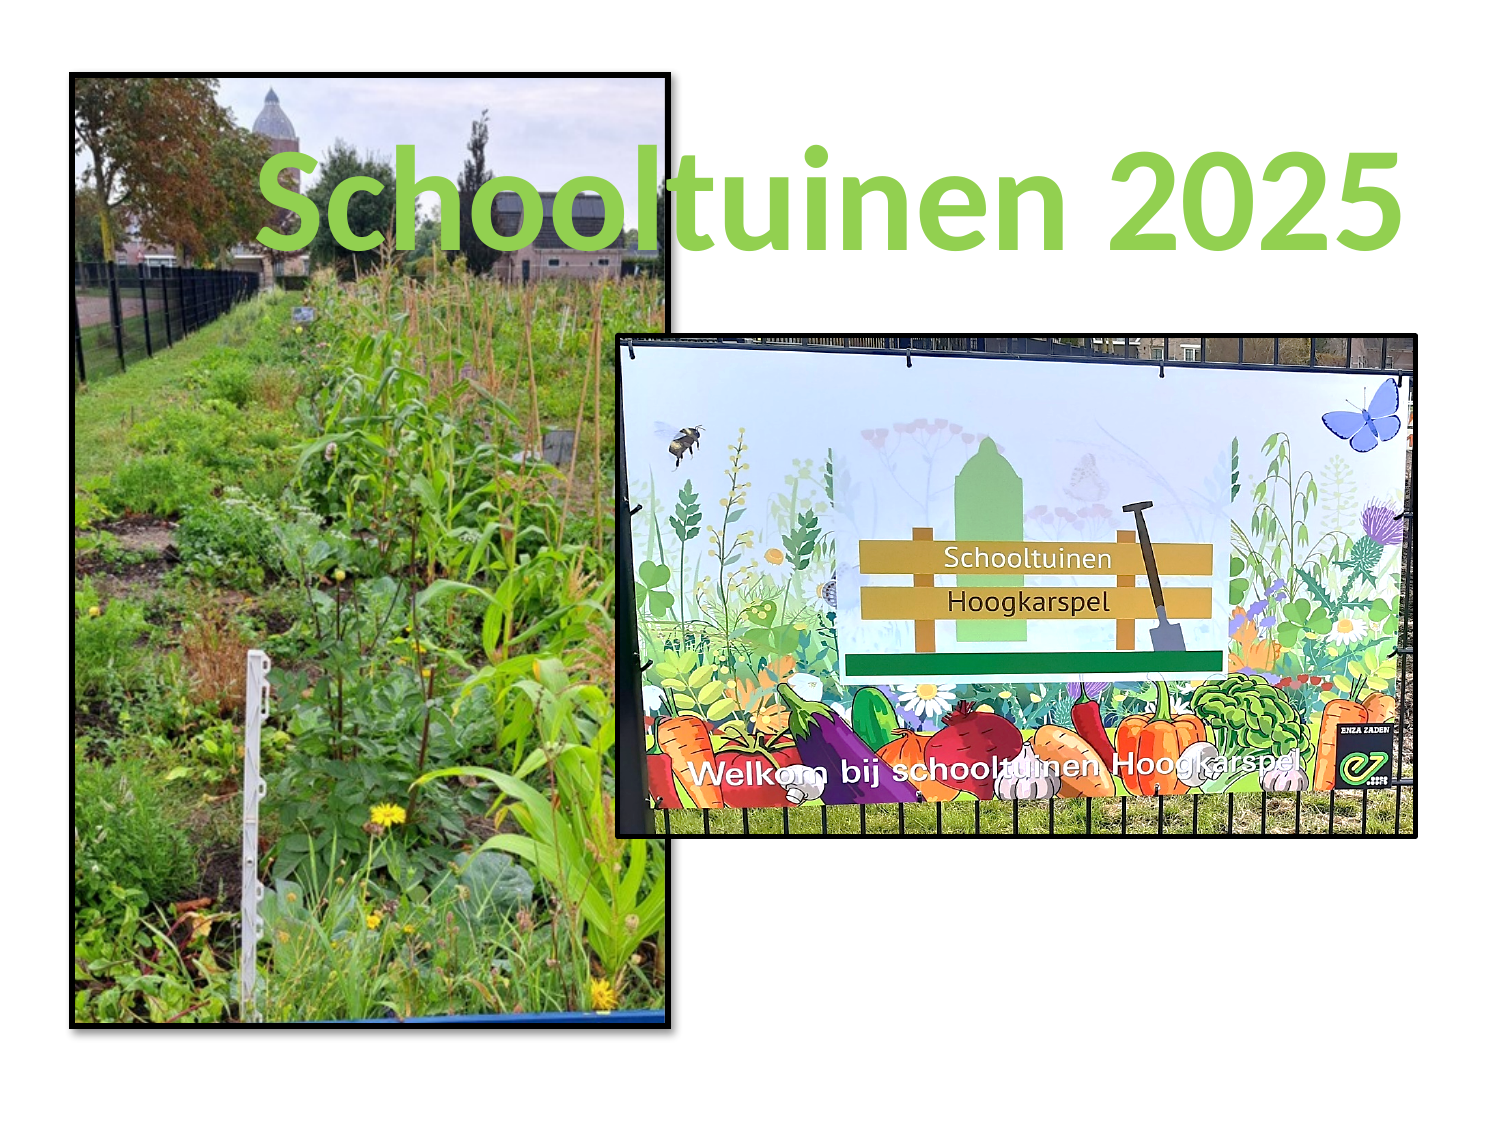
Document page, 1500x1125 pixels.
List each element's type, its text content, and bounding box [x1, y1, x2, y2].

picture [74, 77, 1414, 1024]
title Schooltuinen 2025 [666, 78, 1425, 303]
